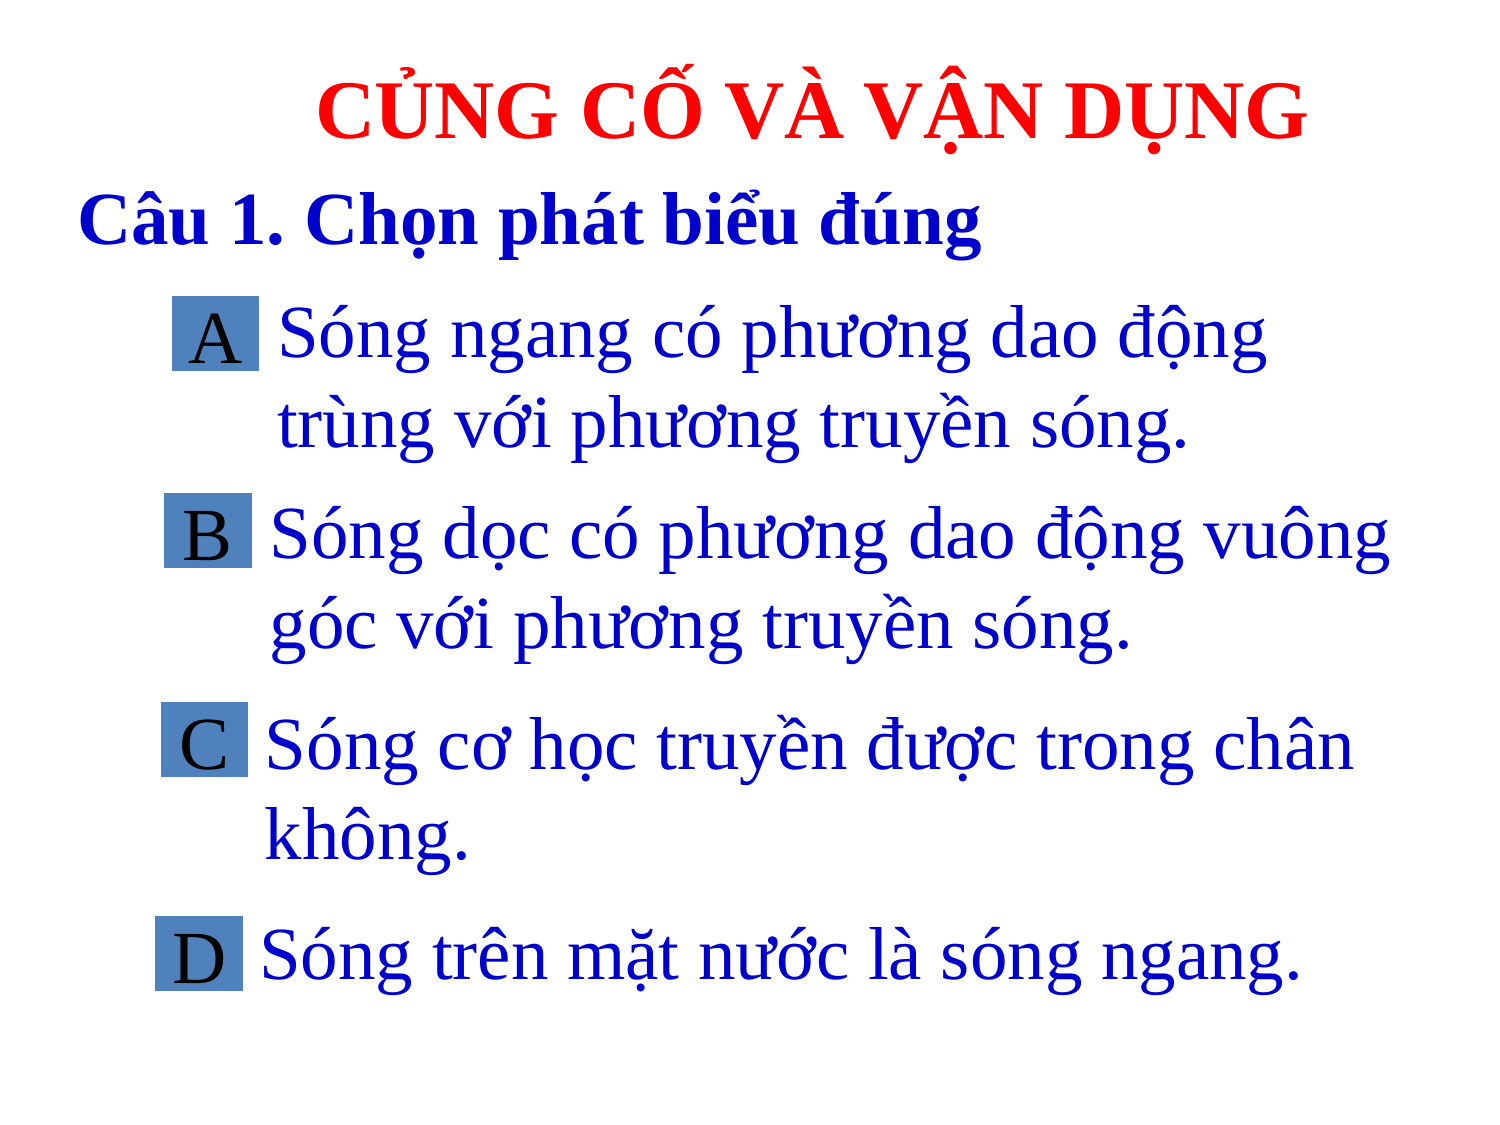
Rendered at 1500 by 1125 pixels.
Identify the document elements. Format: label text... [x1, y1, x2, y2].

text_box CỦNG CỐ VÀ VẬN DỤNG [174, 47, 1450, 163]
text_box C [160, 702, 249, 778]
text_box Sóng cơ học truyền được trong chân không. [250, 687, 1390, 883]
text_box Sóng dọc có phương dao động vuông góc với phương truyền sóng. [254, 475, 1426, 671]
text_box Sóng ngang có phương dao động trùng với phương truyền sóng. [262, 274, 1425, 470]
text_box Câu 1. Chọn phát biểu đúng [62, 162, 1238, 268]
text_box D [155, 916, 243, 992]
text_box B [163, 492, 252, 568]
text_box Sóng trên mặt nước là sóng ngang. [244, 896, 1457, 1002]
text_box A [171, 296, 260, 372]
